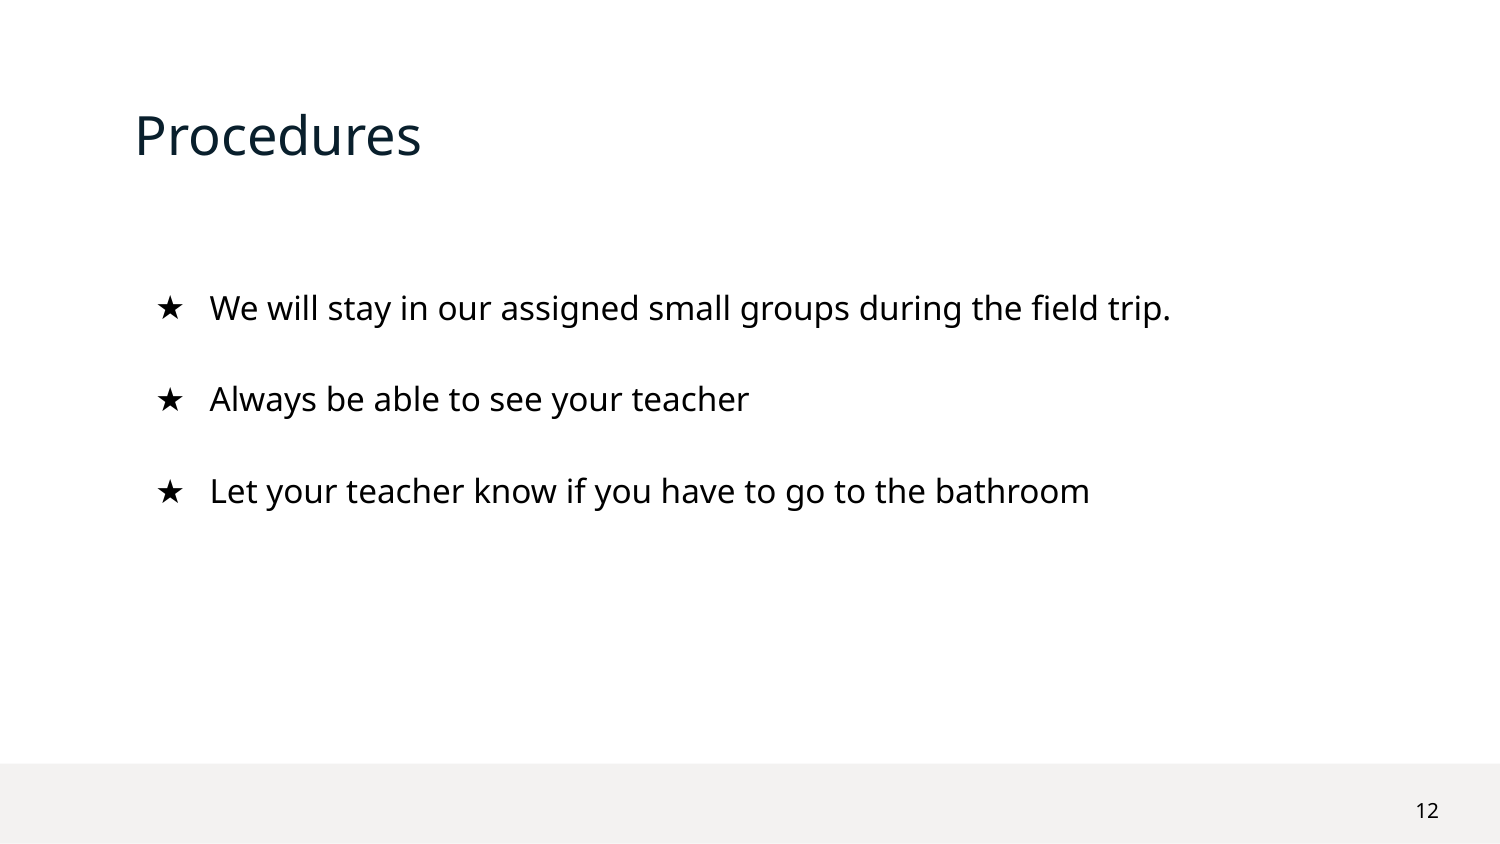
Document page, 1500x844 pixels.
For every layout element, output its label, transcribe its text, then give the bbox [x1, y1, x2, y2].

slide_number ‹#› [1400, 779, 1491, 844]
title Procedures [119, 85, 1381, 174]
list We will stay in our assigned small groups during the field trip. Always be able to see your teacher Let your teacher know if you have to go to the bathroom [119, 265, 1426, 637]
